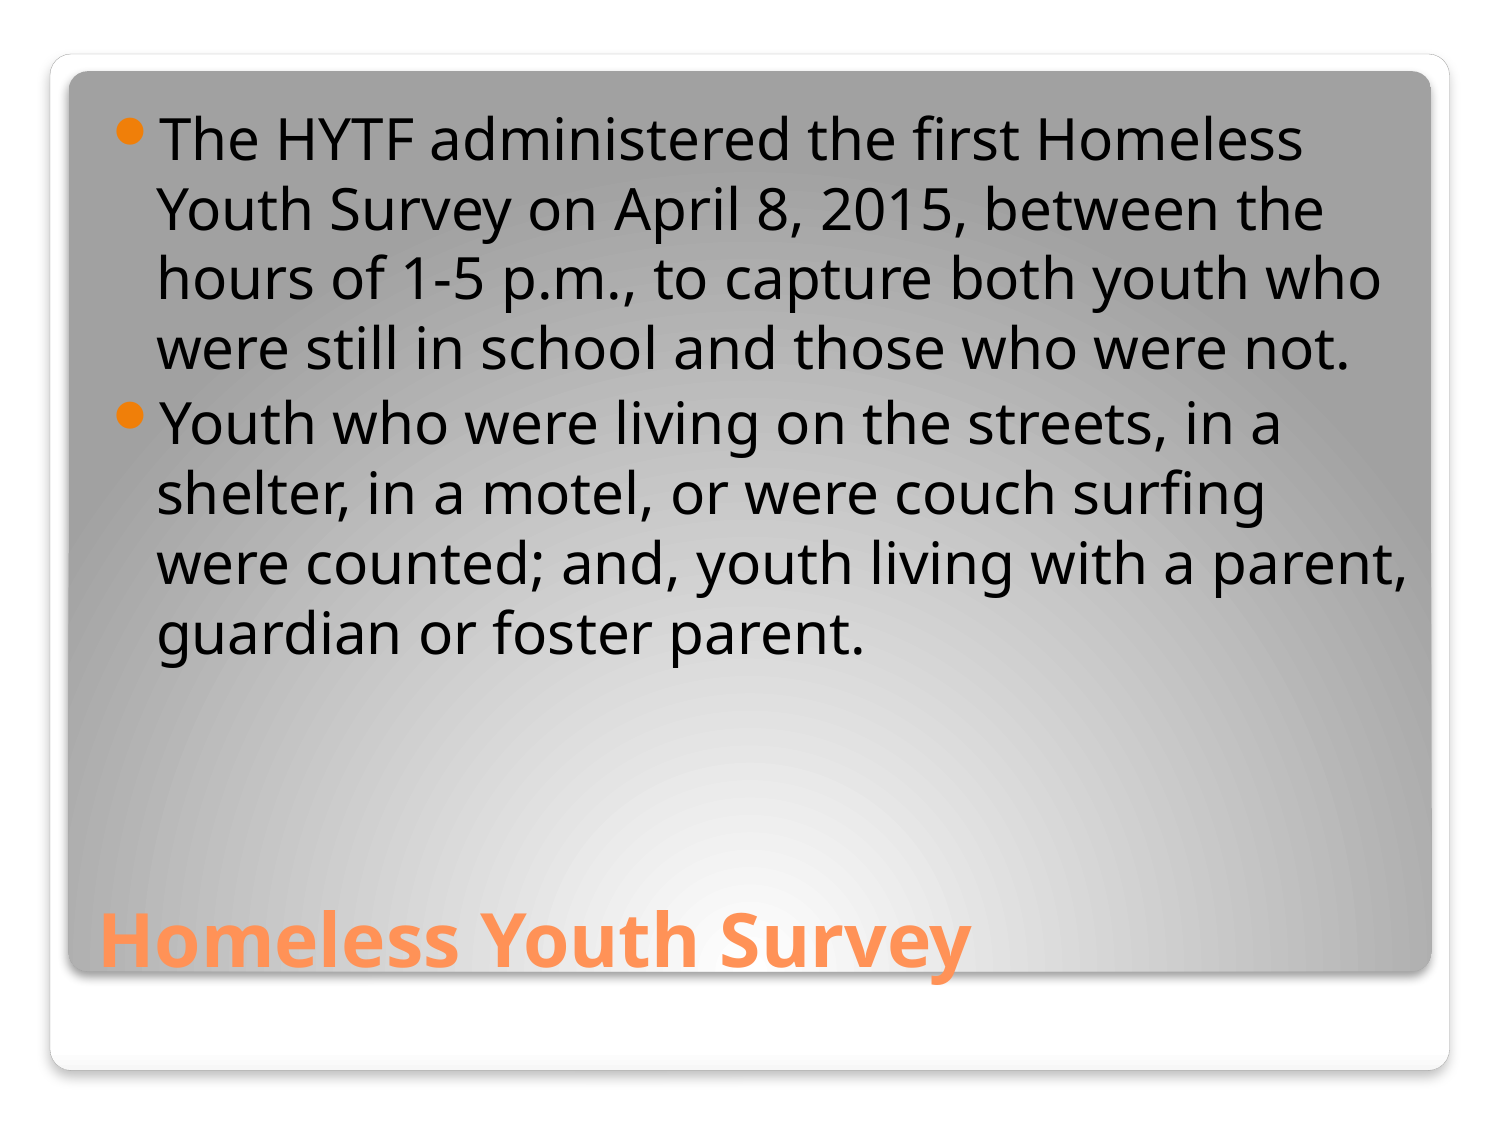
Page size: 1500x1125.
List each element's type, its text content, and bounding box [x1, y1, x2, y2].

list The HYTF administered the first Homeless Youth Survey on April 8, 2015, between the hours of 1-5 p.m., to capture both youth who were still in school and those who were not. Youth who were living on the streets, in a shelter, in a motel, or were couch surfing were counted; and, youth living with a parent, guardian or foster parent. [82, 86, 1425, 774]
title Homeless Youth Survey [82, 817, 1425, 990]
